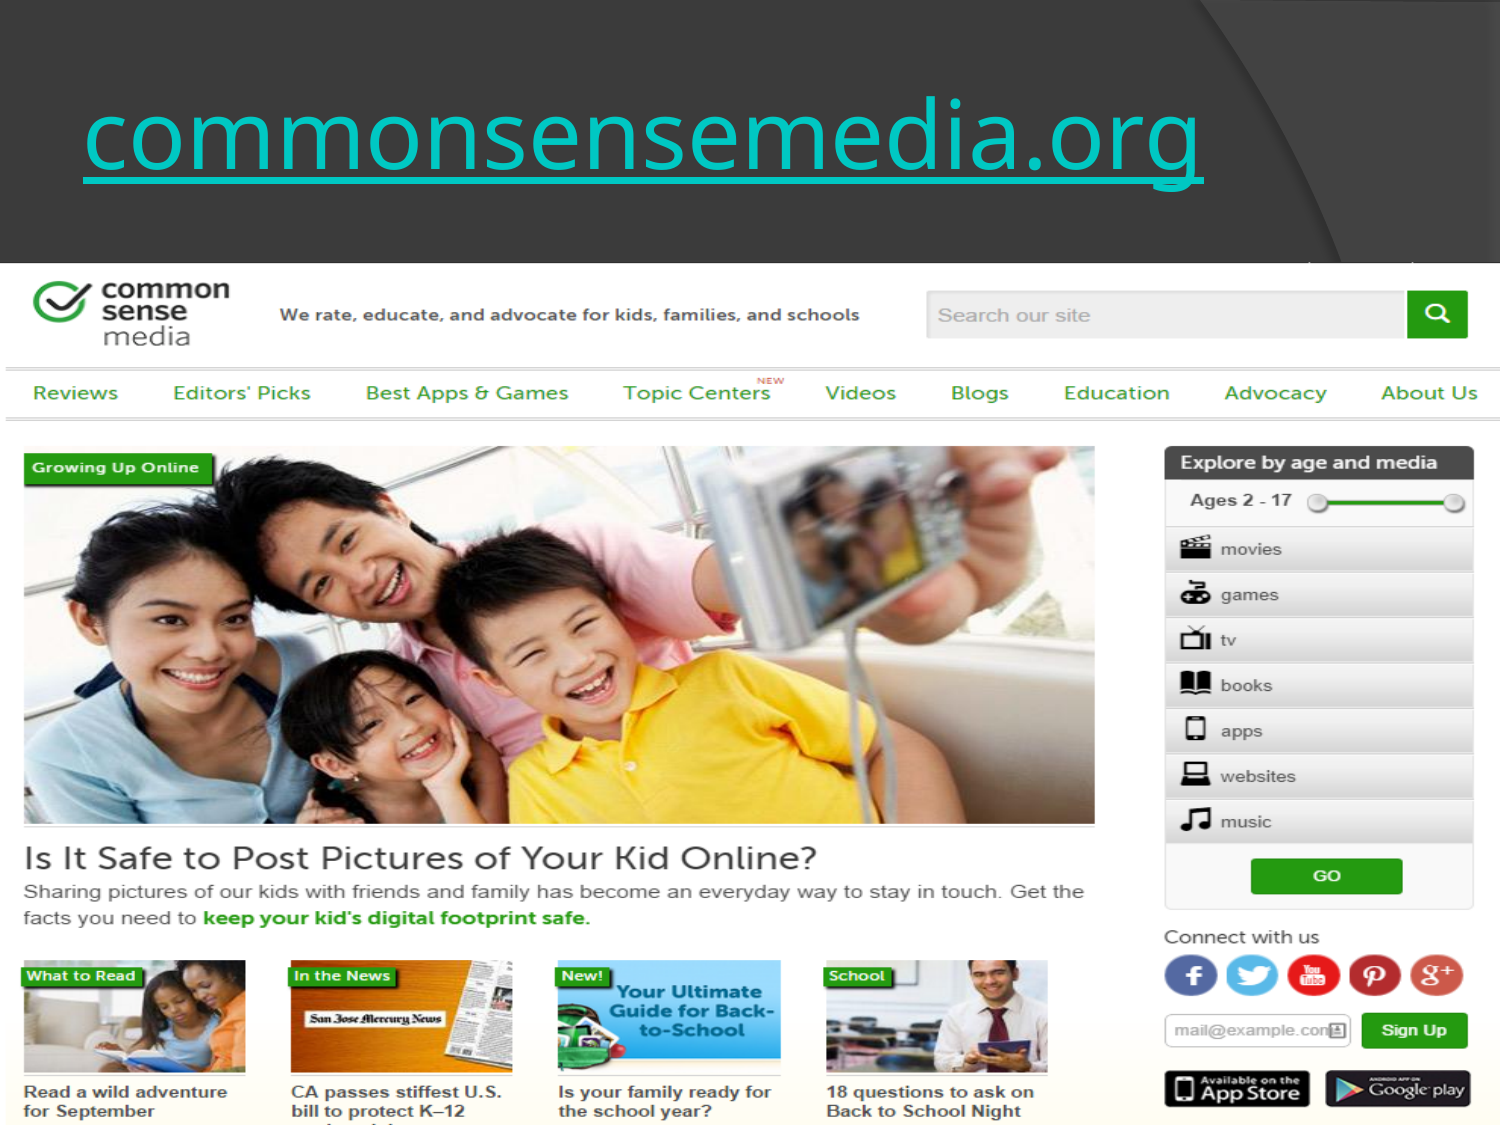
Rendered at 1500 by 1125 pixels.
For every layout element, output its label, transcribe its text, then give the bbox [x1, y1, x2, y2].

title commonsensemedia.org [75, 45, 1300, 233]
picture [0, 262, 1500, 1125]
